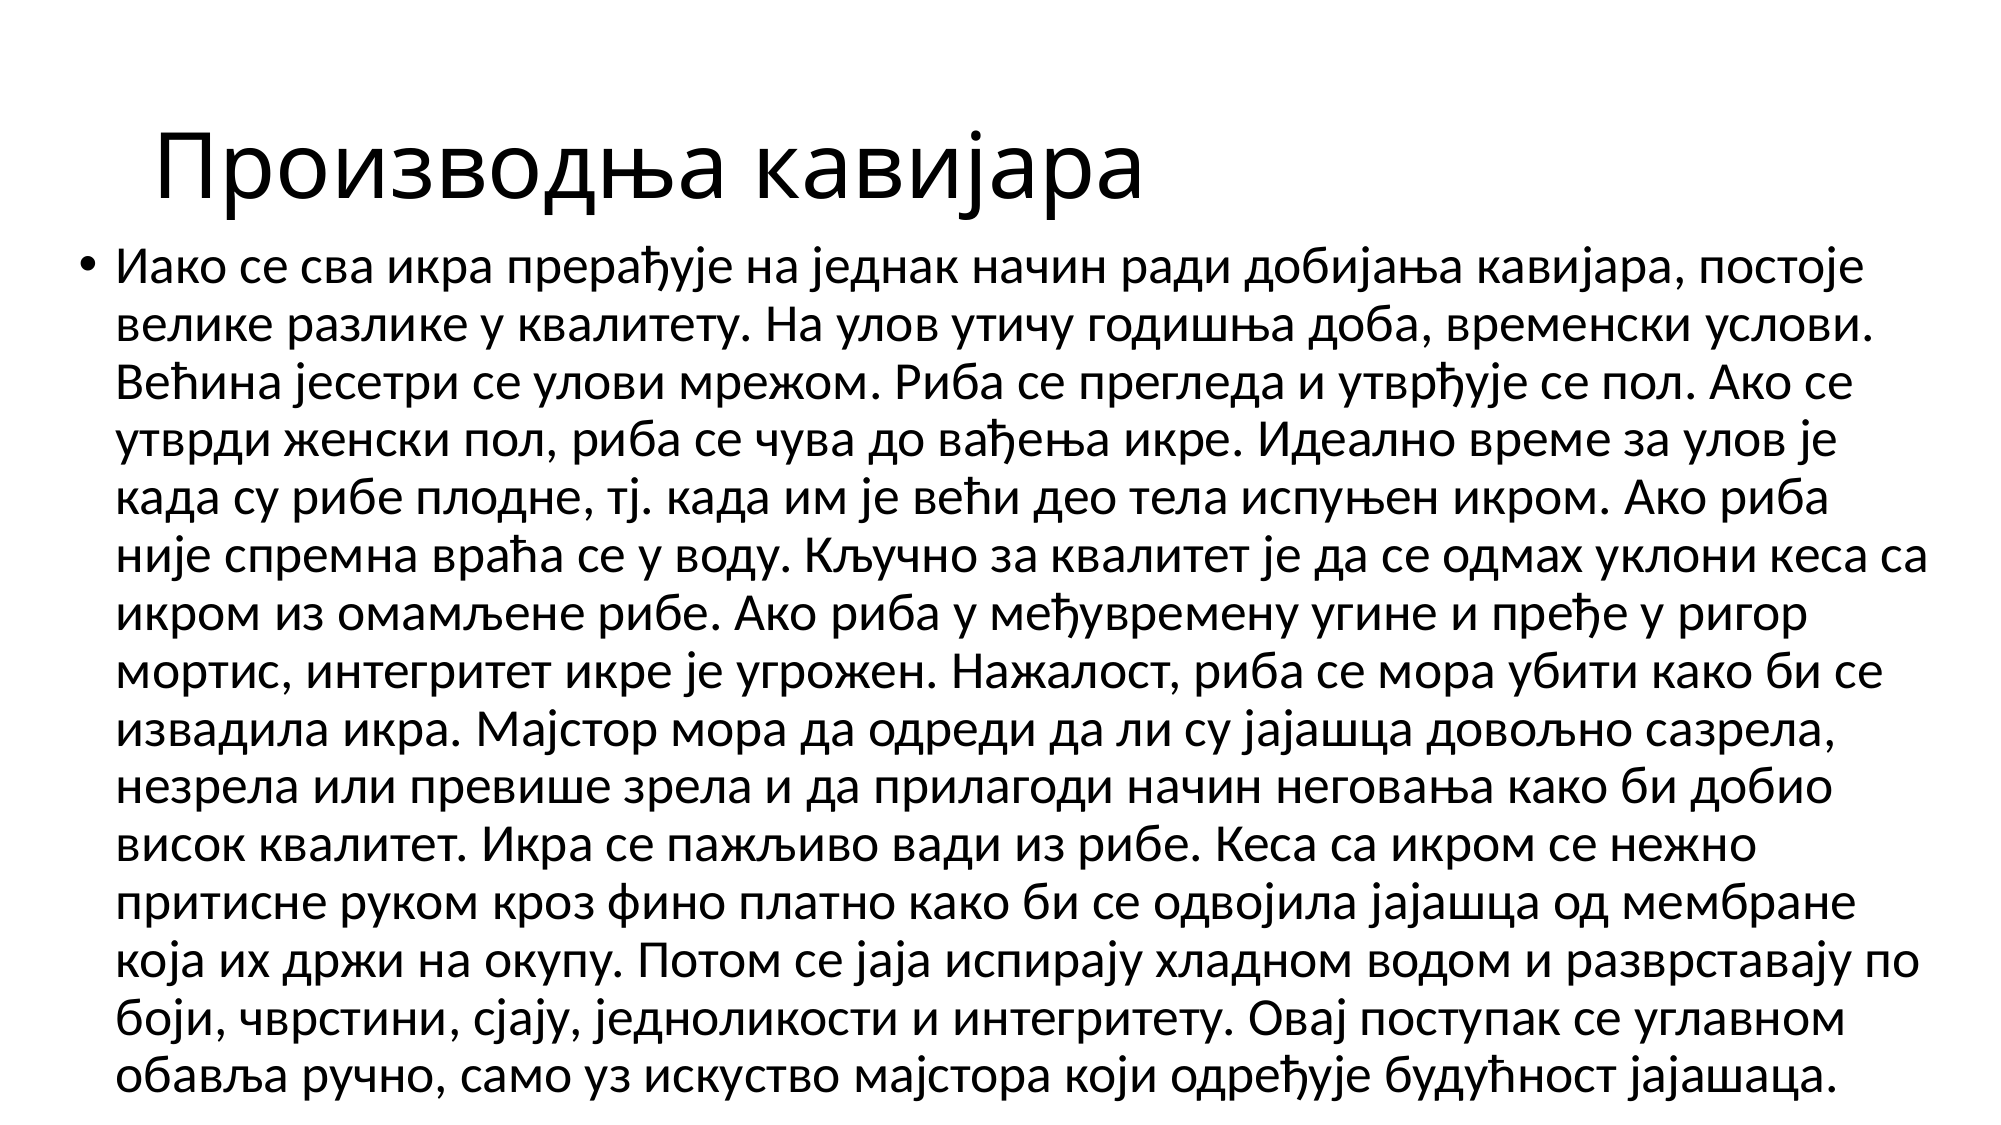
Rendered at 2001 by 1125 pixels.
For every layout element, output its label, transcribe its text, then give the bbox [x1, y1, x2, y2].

list Иако се сва икра прерађује на једнак начин ради добијања кавијара, постоје велике разлике у квалитету. На улов утичу годишња доба, временски услови. Већина јесетри се улови мрежом. Риба се прегледа и утврђује се пол. Ако се утврди женски пол, риба се чува до вађења икре. Идеално време за улов је када су рибе плодне, тј. када им је већи део тела испуњен икром. Ако риба није спремна враћа се у воду. Кључно за квалитет је да се одмах уклони кеса са икром из омамљене рибе. Ако риба у међувремену угине и пређе у ригор мортис, интегритет икре је угрожен. Нажалост, риба се мора убити како би се извадила икра. Мајстор мора да одреди да ли су јајашца довољно сазрела, незрела или превише зрела и да прилагоди начин неговања како би добио висок квалитет. Икра се пажљиво вади из рибе. Кеса са икром се нежно притисне руком кроз фино платно како би се одвојила јајашца од мембране која их држи на окупу. Потом се јаја испирају хладном водом и разврставају по боји, чврстини, сјају, једноликости и интегритету. Овај поступак се углавном обавља ручно, само уз искуство мајстора који одређује будућност јајашаца. [63, 229, 1953, 1125]
title Производња кавијара [137, 59, 1863, 229]
